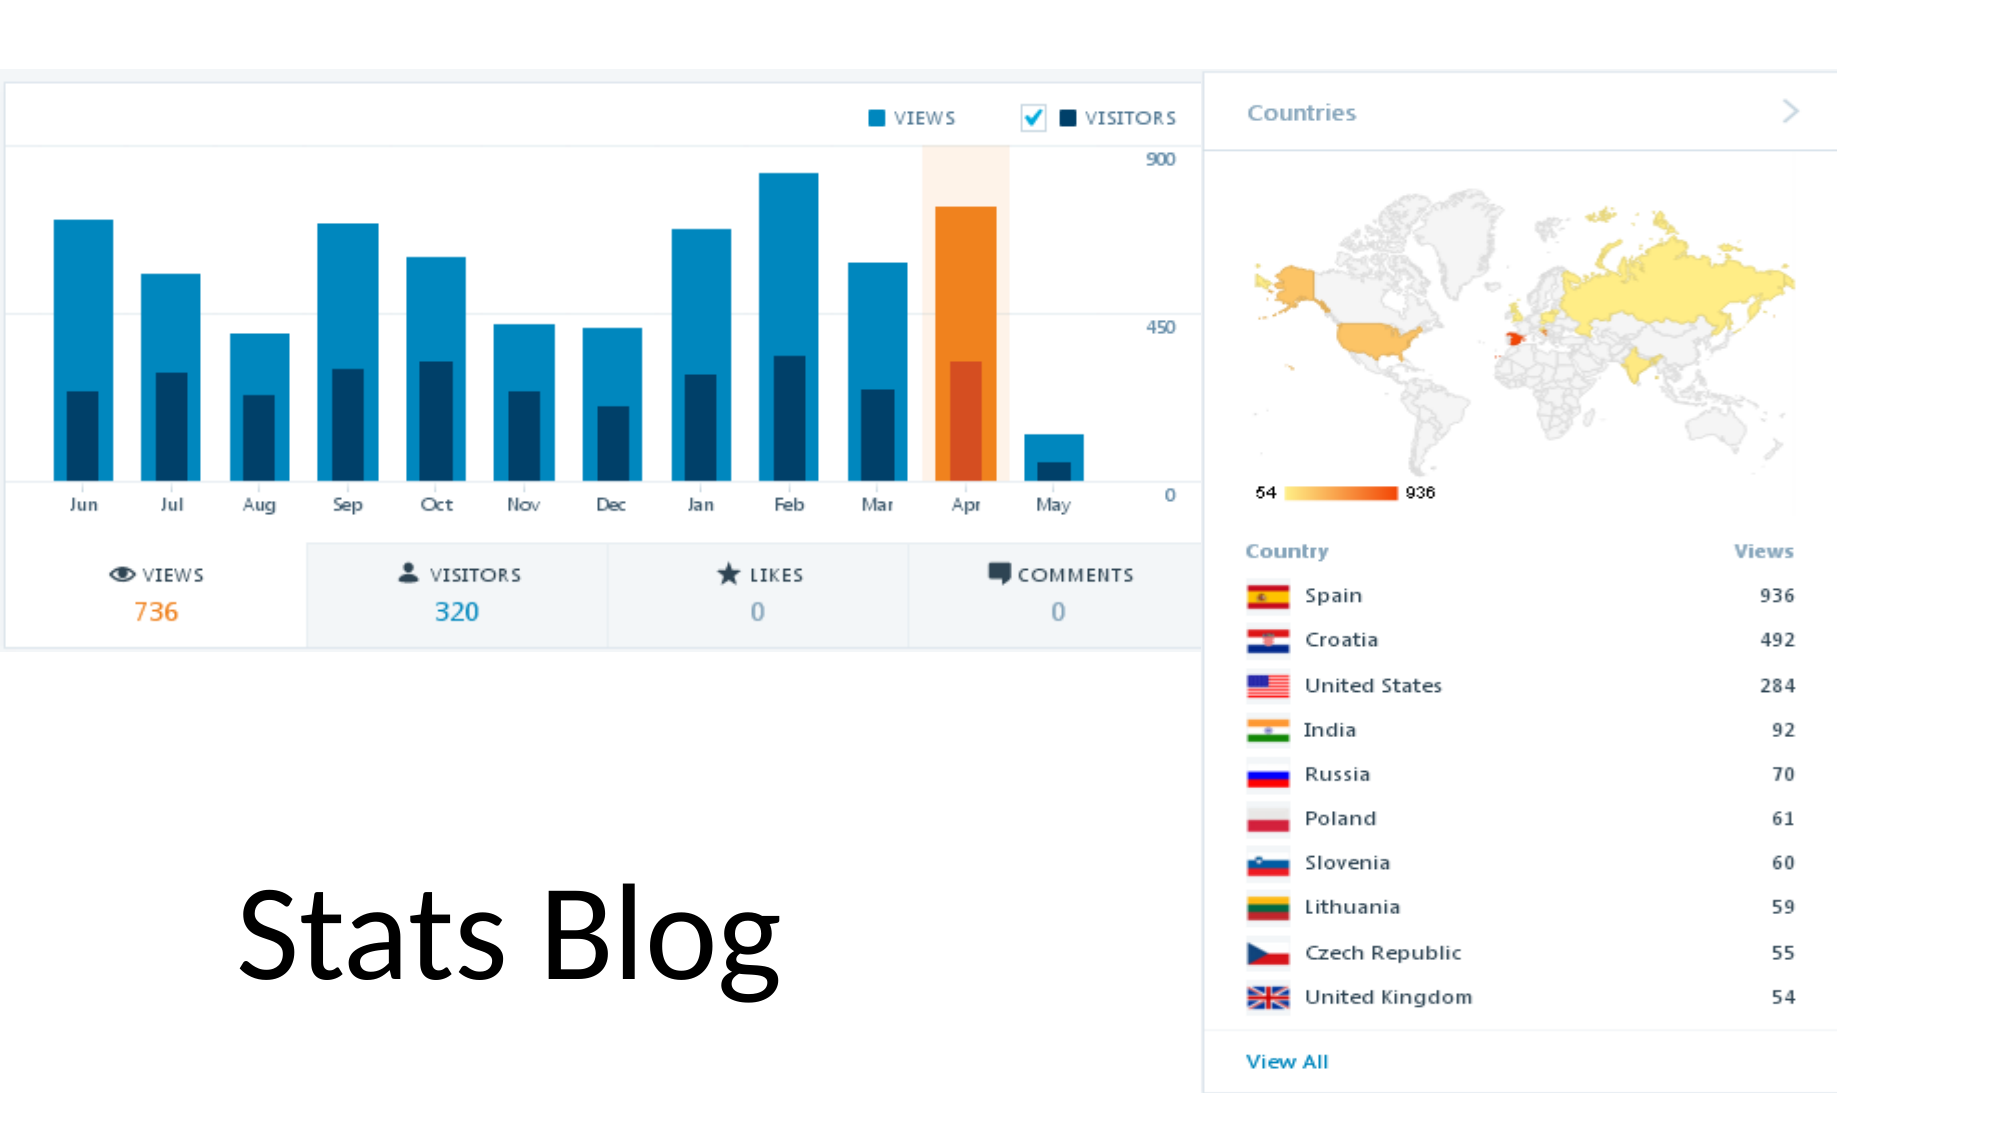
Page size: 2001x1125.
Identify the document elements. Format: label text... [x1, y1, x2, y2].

text_box Stats Blog [221, 834, 934, 1015]
picture [0, 69, 1837, 1093]
